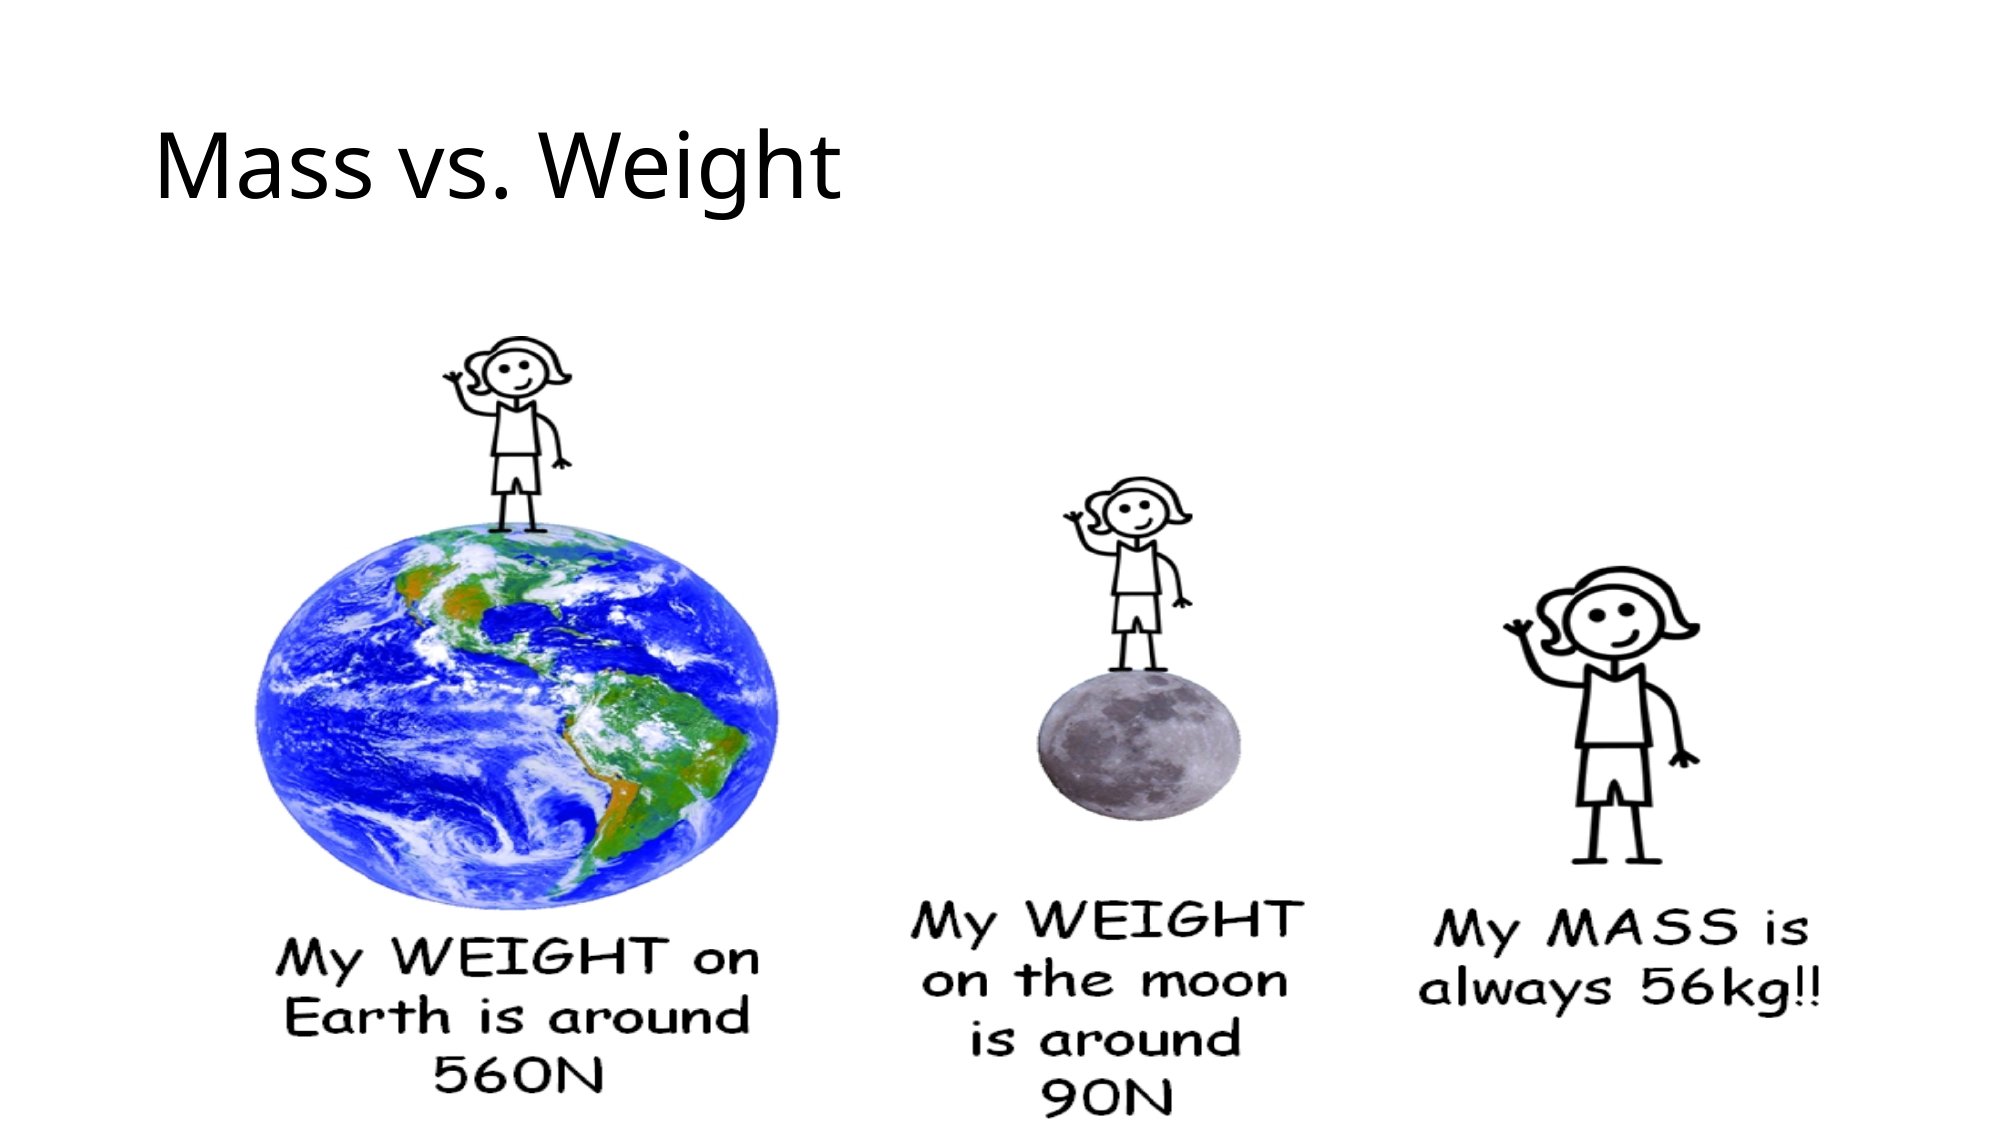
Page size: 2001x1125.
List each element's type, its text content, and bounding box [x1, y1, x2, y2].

picture [235, 336, 1868, 1125]
title Mass vs. Weight [137, 59, 1863, 278]
